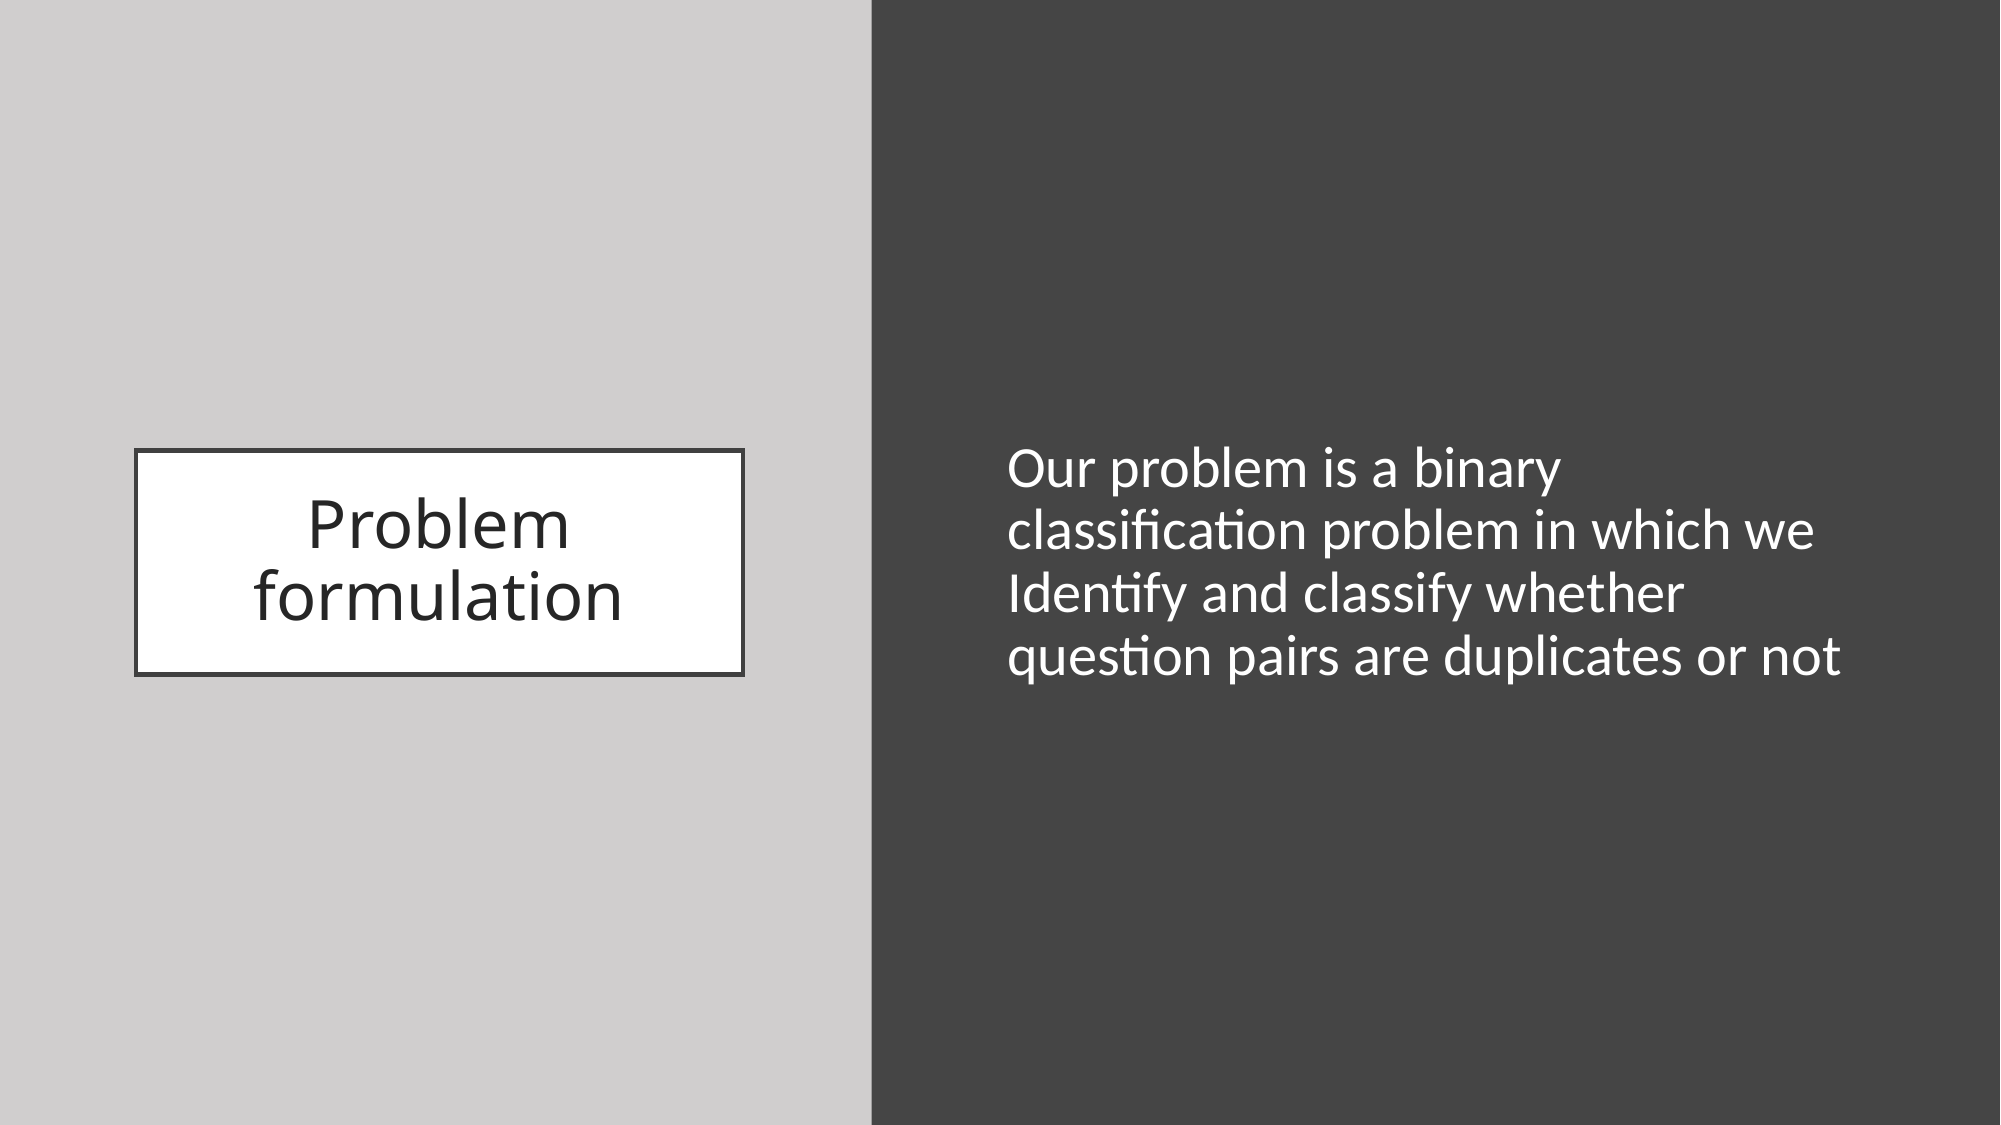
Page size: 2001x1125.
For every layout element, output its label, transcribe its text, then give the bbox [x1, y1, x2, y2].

list Our problem is a binary classification problem in which we Identify and classify whether question pairs are duplicates or not [992, 131, 1880, 994]
title Problem formulation [136, 450, 743, 675]
text_box [0, 0, 873, 1125]
